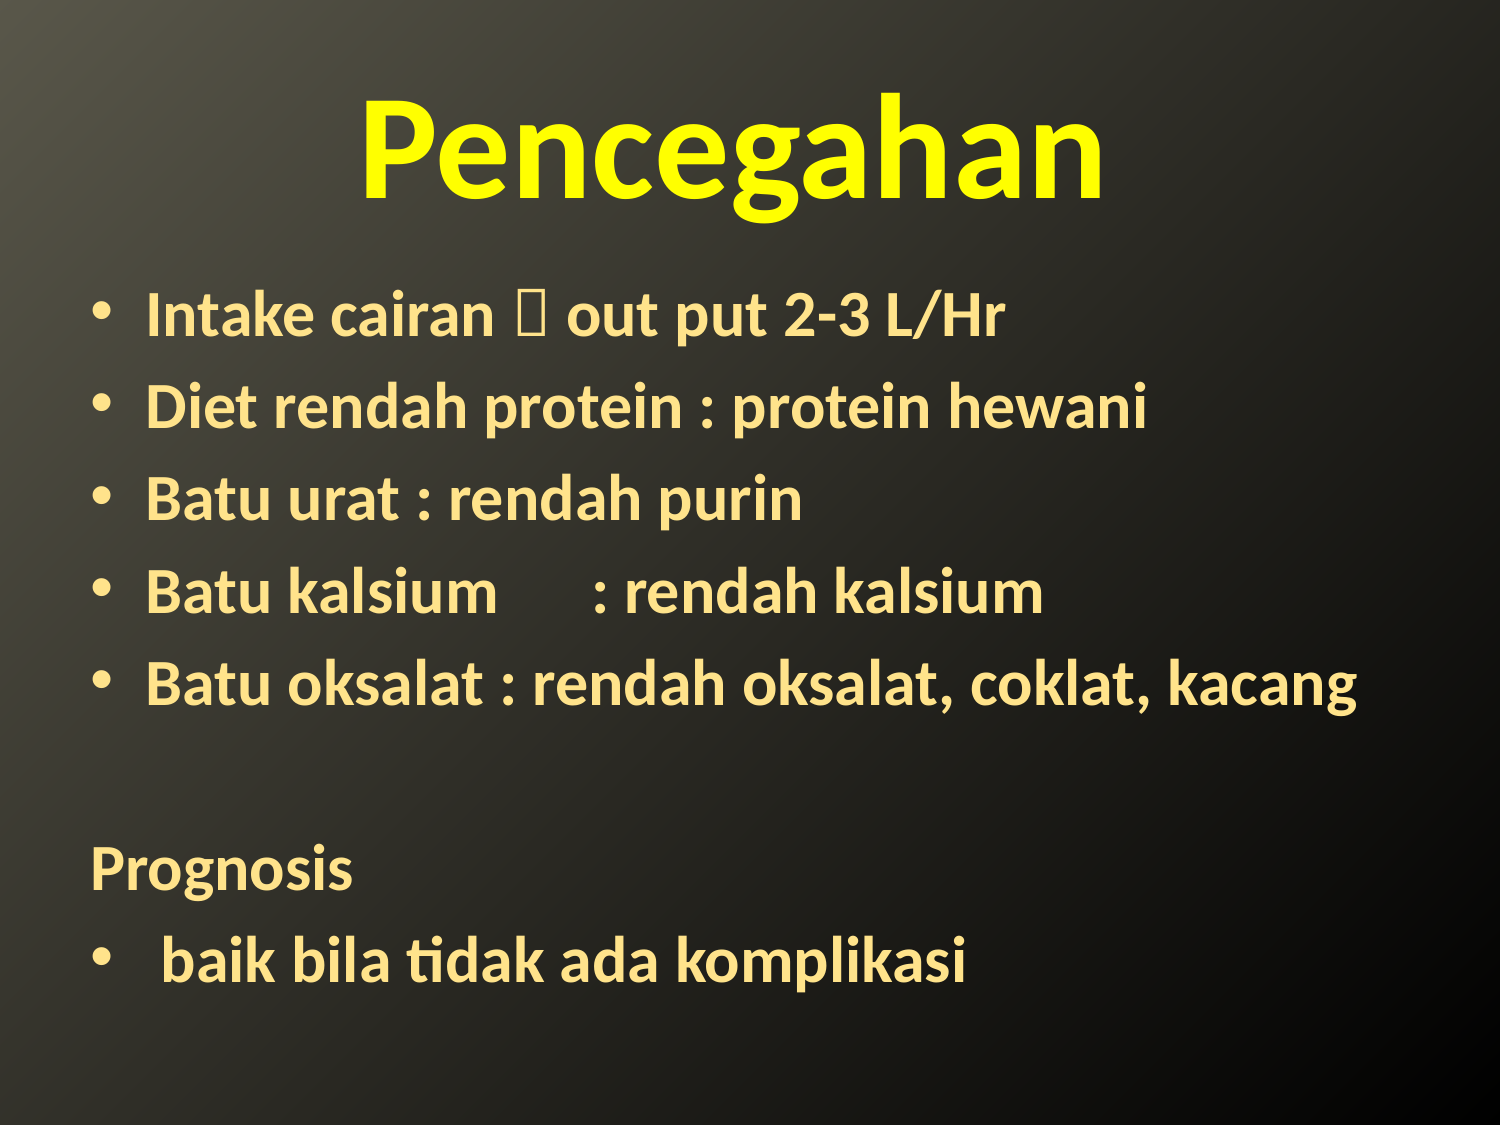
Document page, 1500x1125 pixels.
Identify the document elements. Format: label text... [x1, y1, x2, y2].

title Pencegahan [75, 45, 1425, 233]
list Intake cairan  out put 2-3 L/Hr Diet rendah protein : protein hewani Batu urat : rendah purin Batu kalsium : rendah kalsium Batu oksalat : rendah oksalat, coklat, kacang Prognosis baik bila tidak ada komplikasi [75, 262, 1425, 1005]
